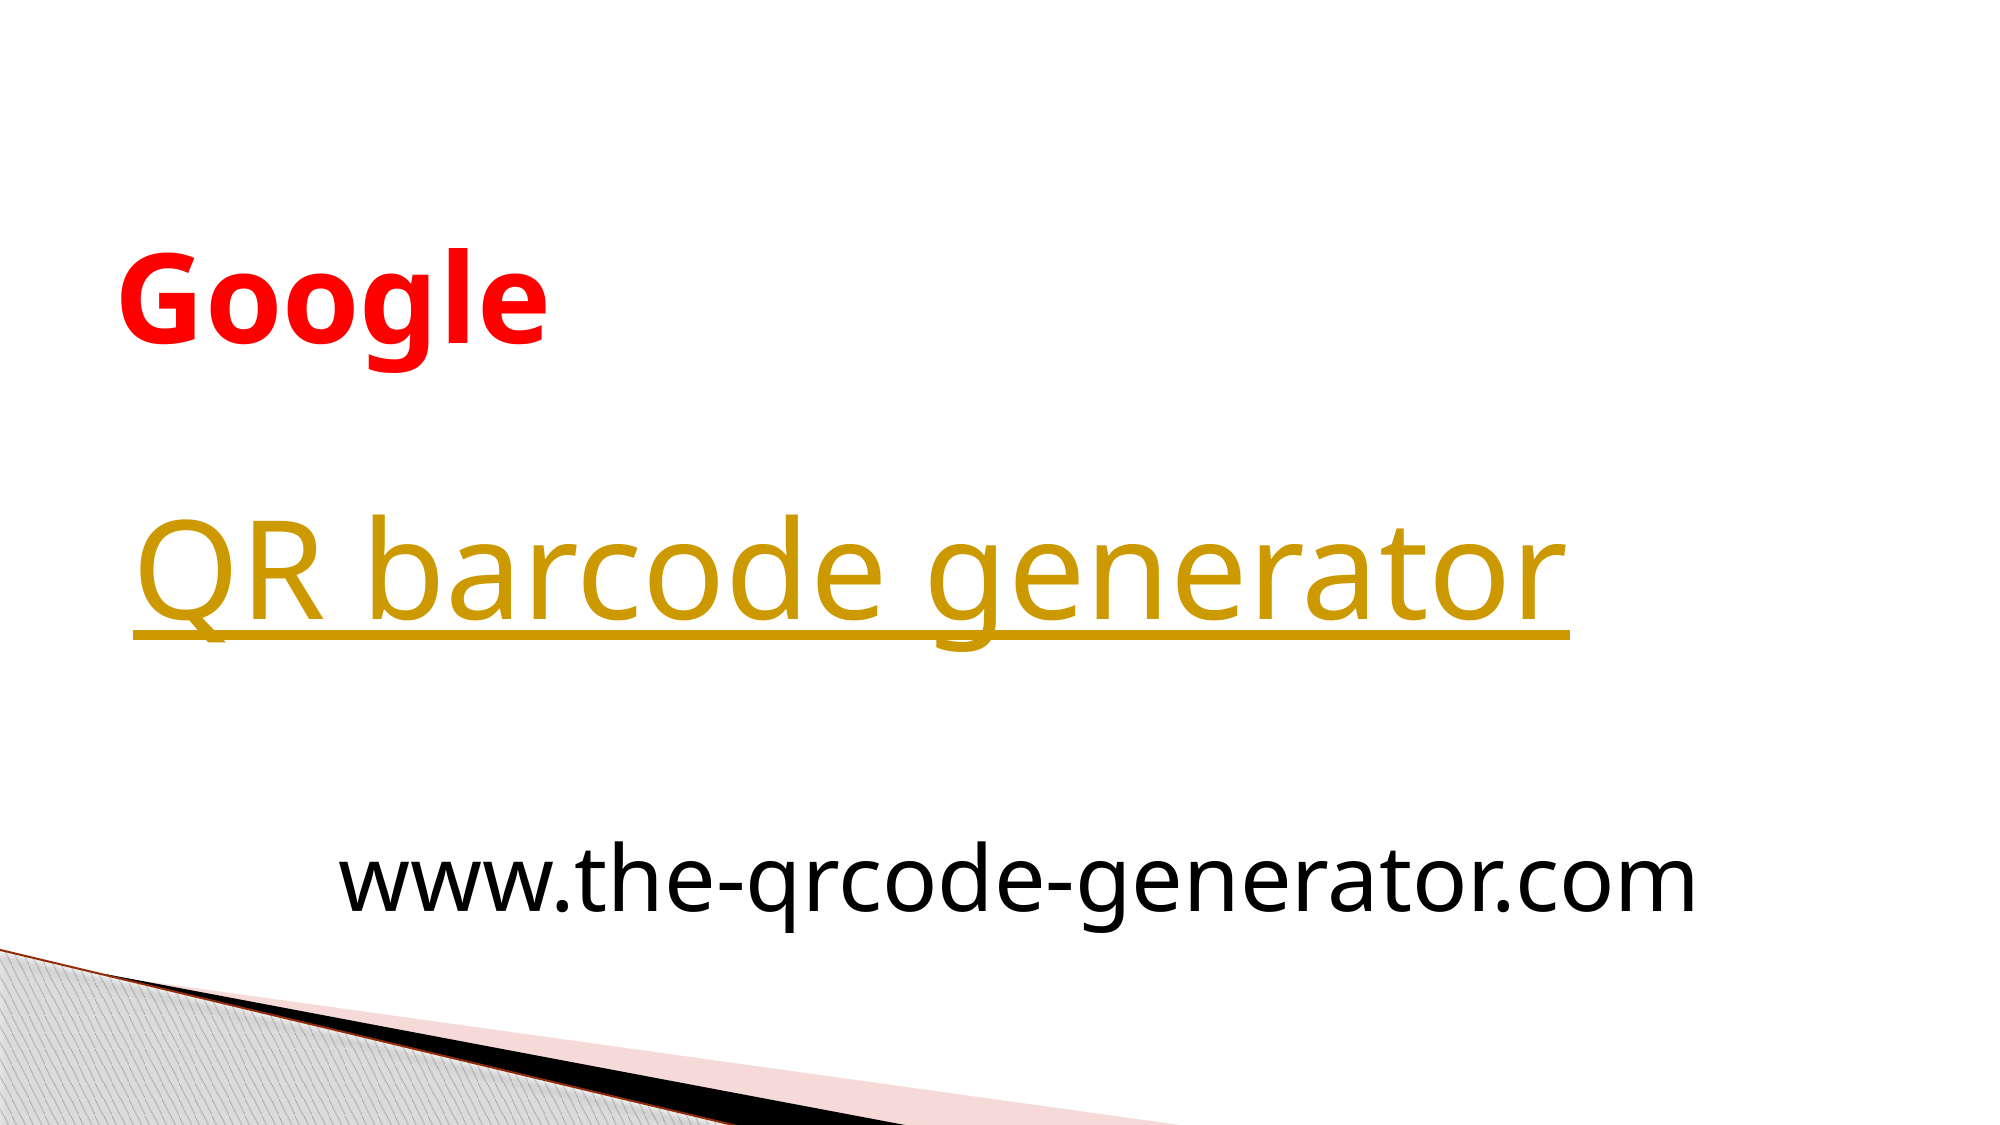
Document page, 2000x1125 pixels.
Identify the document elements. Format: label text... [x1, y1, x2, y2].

title Google [99, 187, 1900, 400]
text_box www.the-qrcode-generator.com [323, 812, 1717, 938]
list QR barcode generator [99, 474, 1900, 986]
